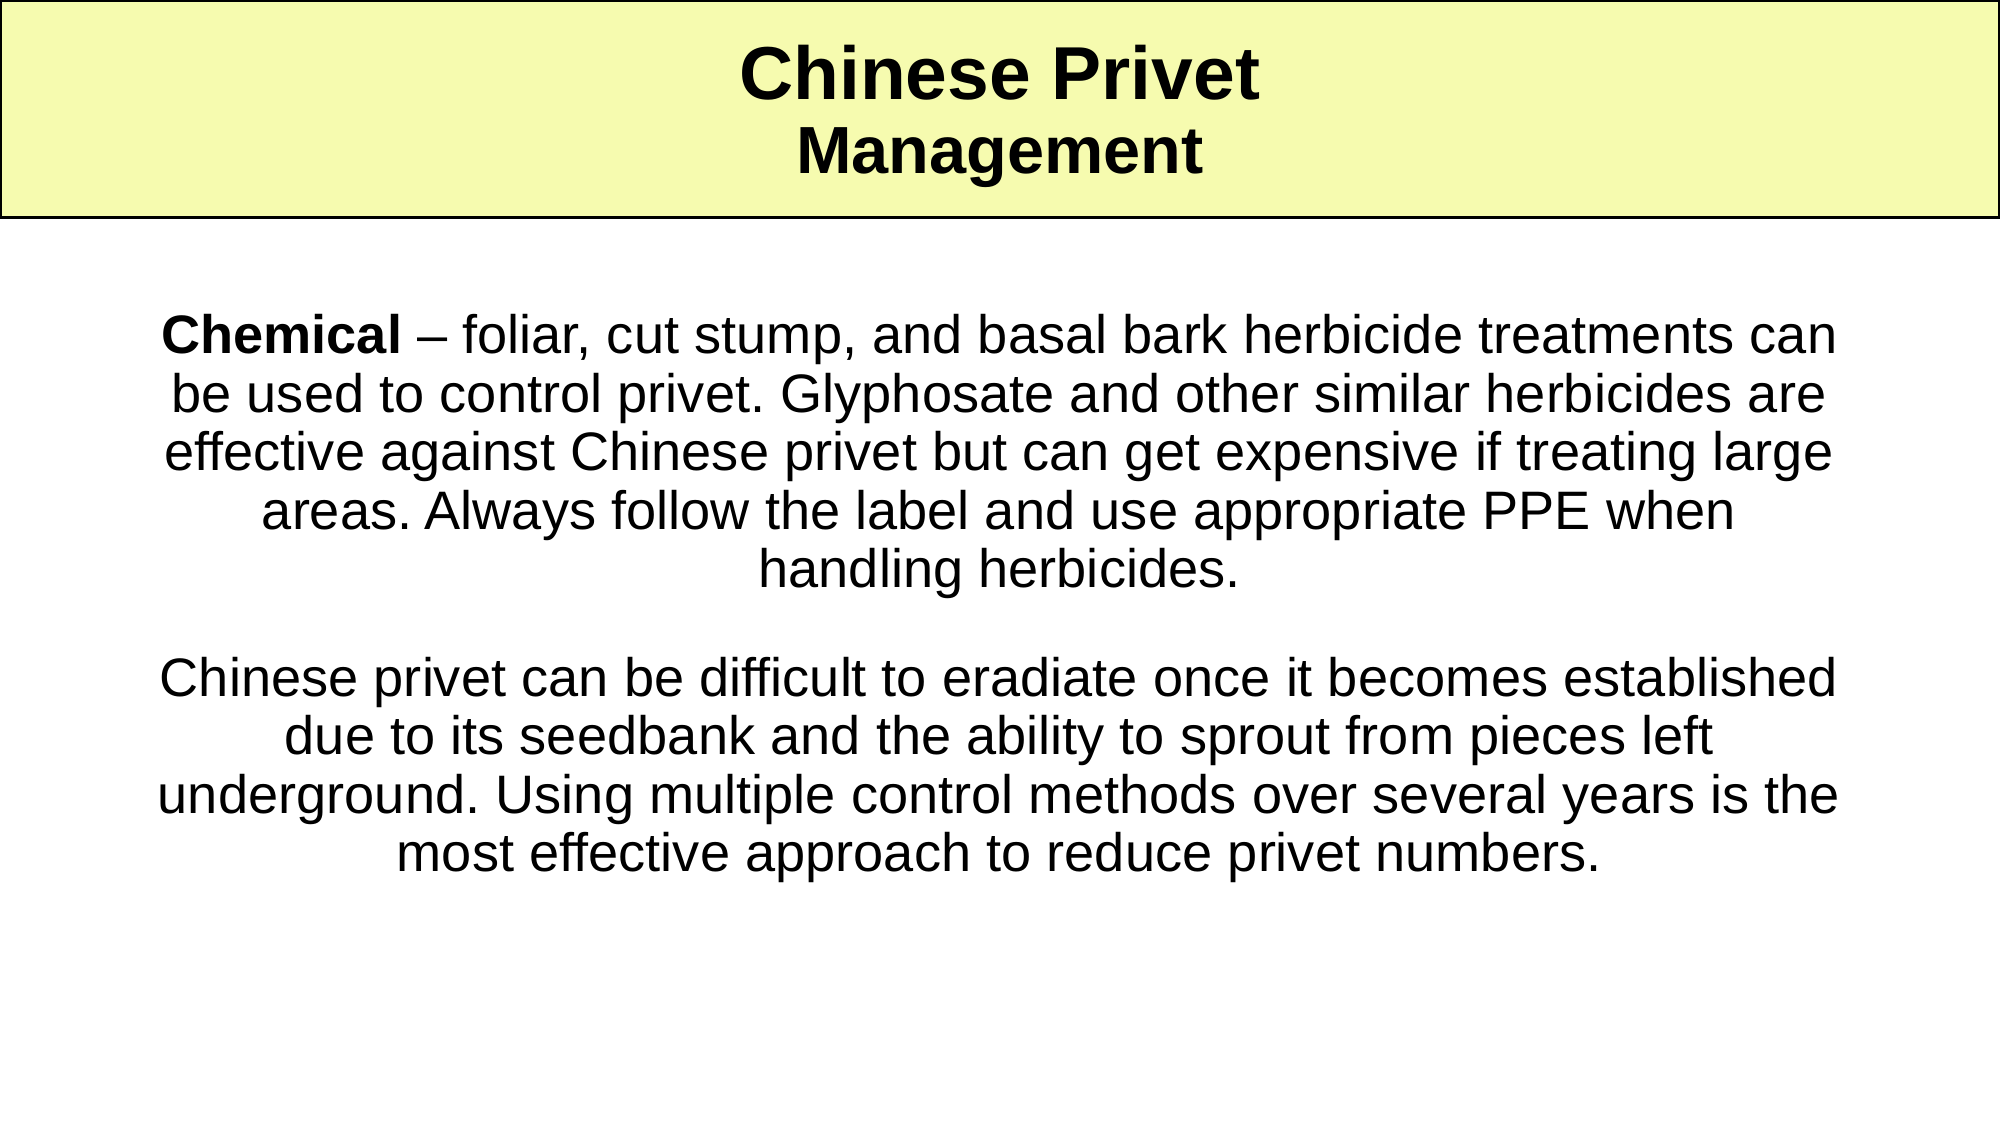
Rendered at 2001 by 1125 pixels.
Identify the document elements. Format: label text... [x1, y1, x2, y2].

title Chinese Privet Management [0, 3, 2000, 221]
list Chemical – foliar, cut stump, and basal bark herbicide treatments can be used to control privet. Glyphosate and other similar herbicides are effective against Chinese privet but can get expensive if treating large areas. Always follow the label and use appropriate PPE when handling herbicides. Chinese privet can be difficult to eradiate once it becomes established due to its seedbank and the ability to sprout from pieces left underground. Using multiple control methods over several years is the most effective approach to reduce privet numbers. [137, 299, 1863, 1014]
